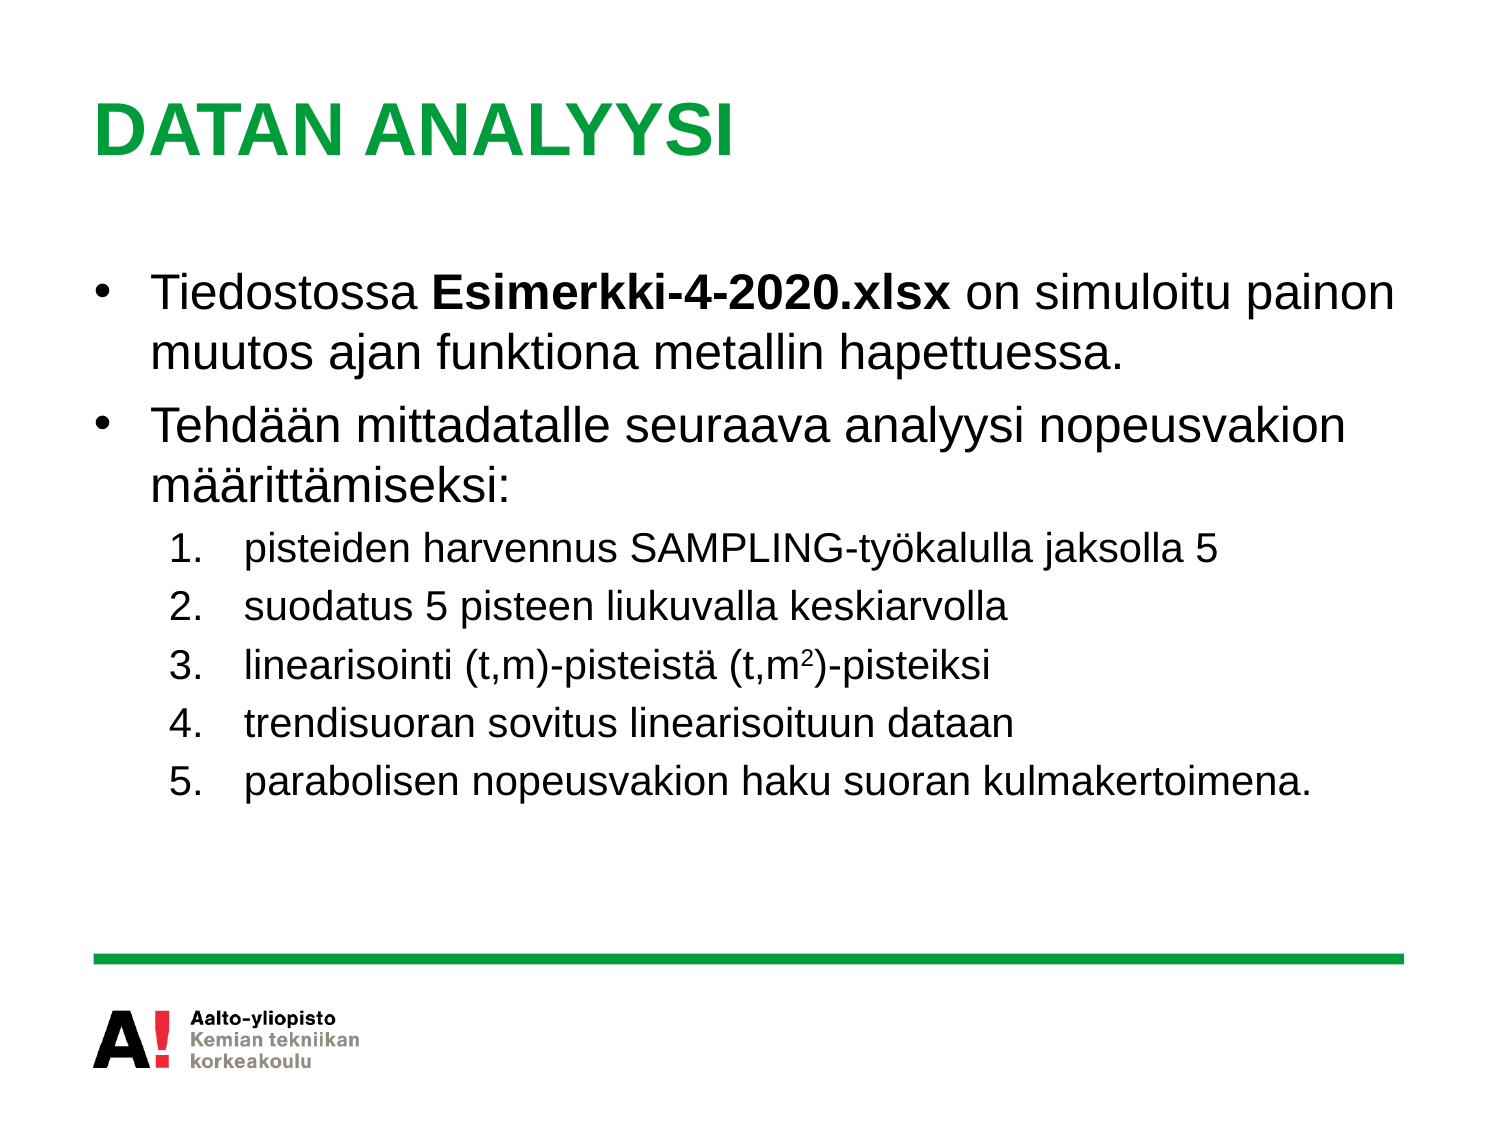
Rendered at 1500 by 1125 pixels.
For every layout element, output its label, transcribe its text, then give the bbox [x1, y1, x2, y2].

title DATAN ANALYYSI [93, 80, 1405, 258]
list Tiedostossa Esimerkki-4-2020.xlsx on simuloitu painon muutos ajan funktiona metallin hapettuessa. Tehdään mittadatalle seuraava analyysi nopeusvakion määrittämiseksi: pisteiden harvennus SAMPLING-työkalulla jaksolla 5 suodatus 5 pisteen liukuvalla keskiarvolla linearisointi (t,m)-pisteistä (t,m2)-pisteiksi trendisuoran sovitus linearisoituun dataan parabolisen nopeusvakion haku suoran kulmakertoimena. [93, 259, 1405, 939]
picture [35, 953, 416, 1125]
